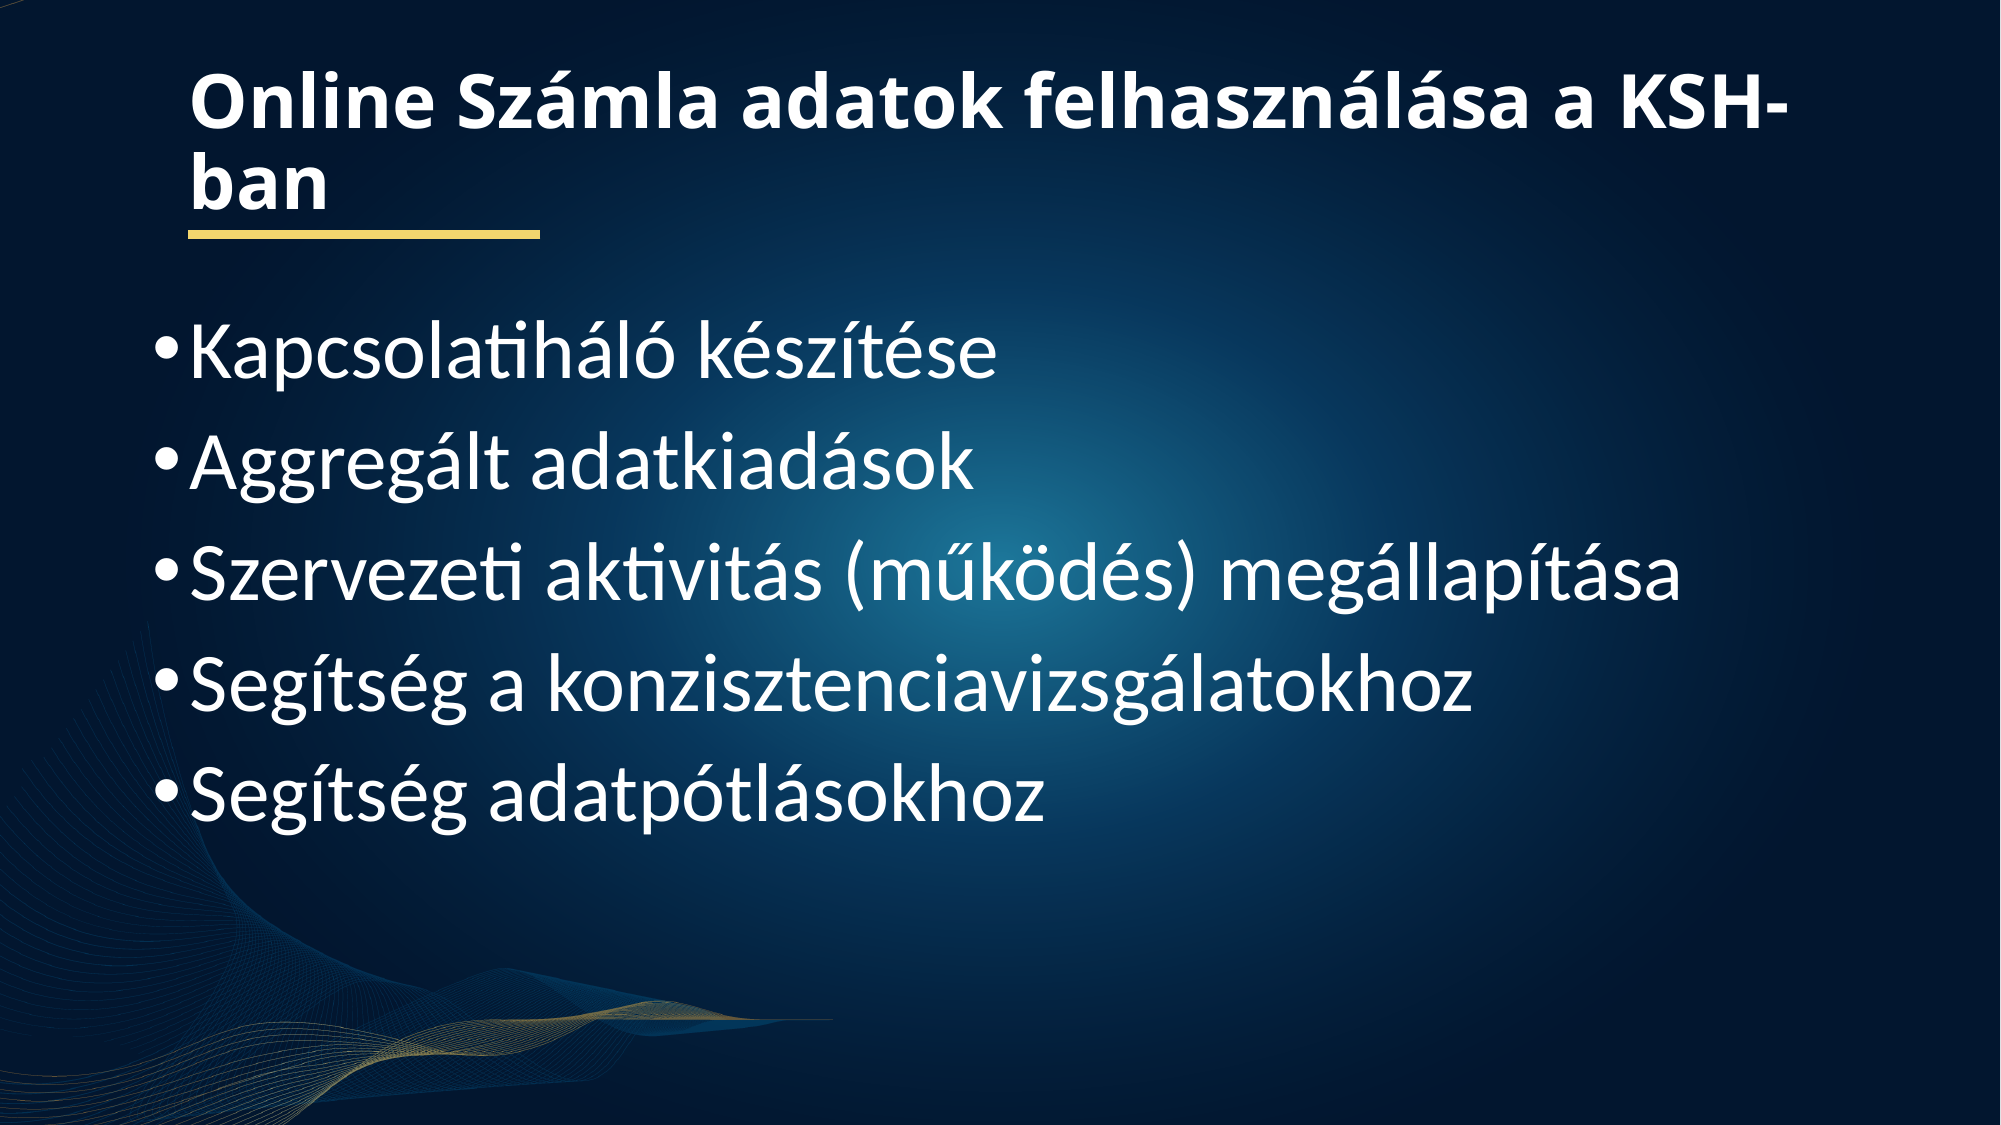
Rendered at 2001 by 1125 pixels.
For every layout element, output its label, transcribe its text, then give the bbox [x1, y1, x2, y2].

picture [0, 0, 2001, 1125]
text_box Online Számla adatok felhasználása a KSH-ban [174, 56, 1925, 214]
list Kapcsolatiháló készítése Aggregált adatkiadások Szervezeti aktivitás (működés) megállapítása Segítség a konzisztenciavizsgálatokhoz Segítség adatpótlásokhoz [137, 299, 1863, 1014]
